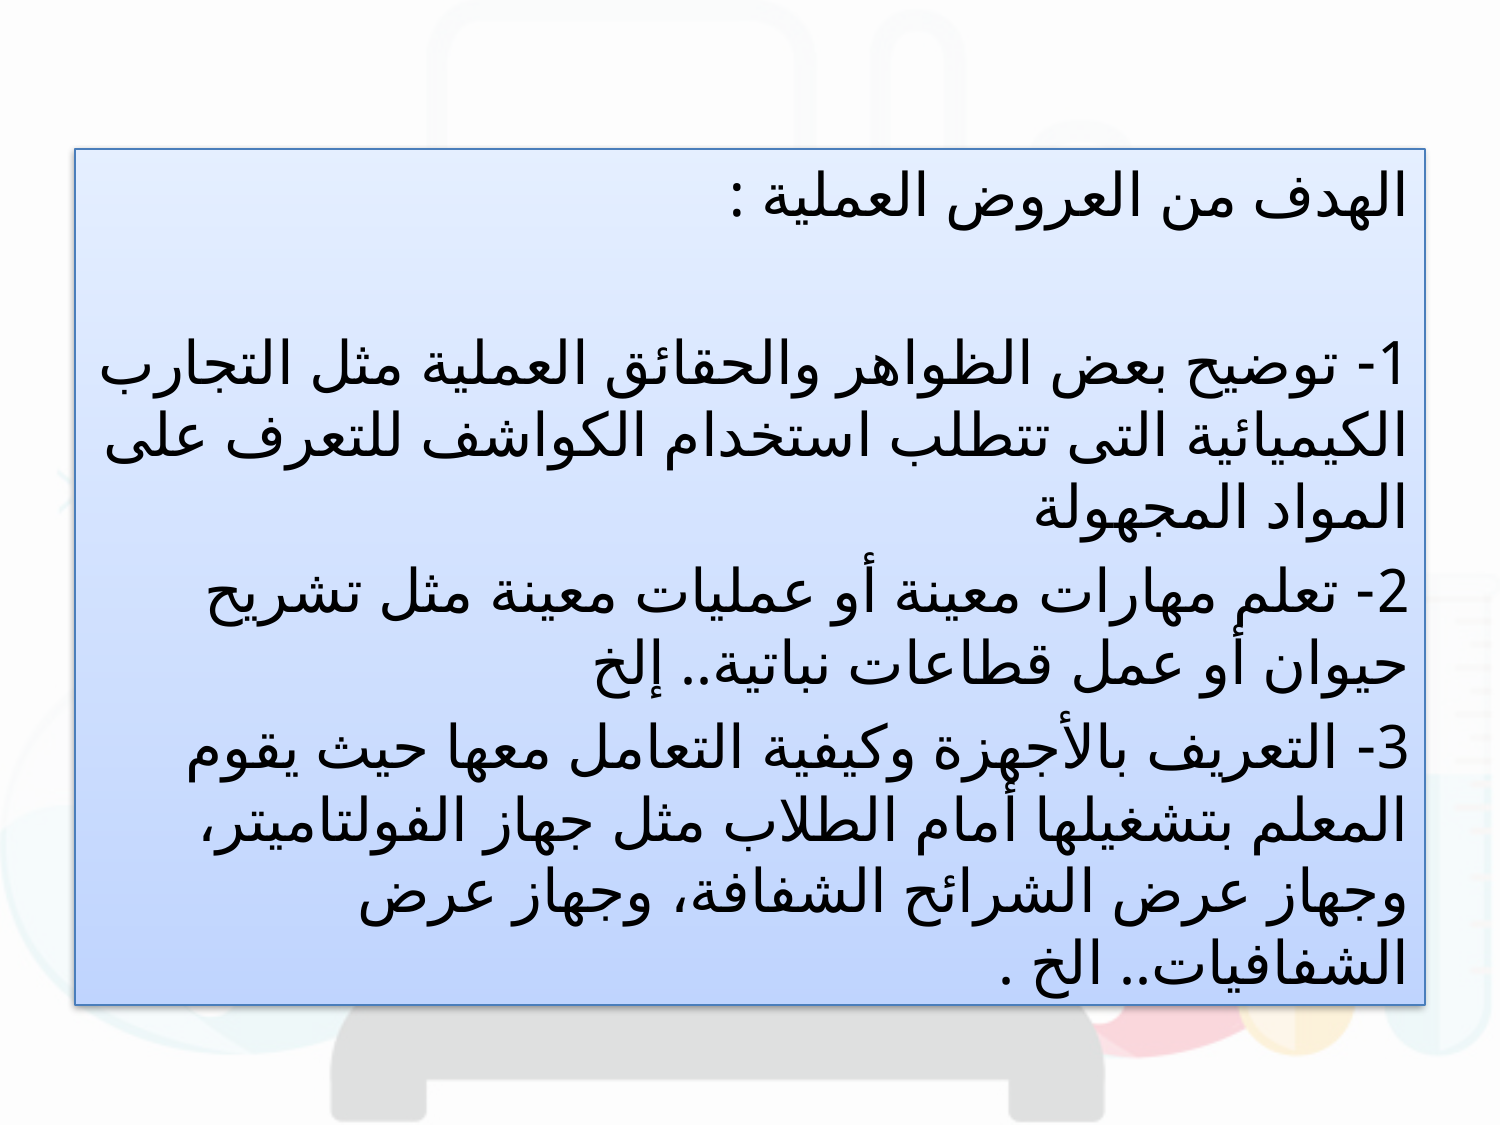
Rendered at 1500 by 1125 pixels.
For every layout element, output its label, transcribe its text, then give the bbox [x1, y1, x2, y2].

list الهدف من العروض العملية : 1- توضيح بعض الظواهر والحقائق العملية مثل التجارب الكيميائية التى تتطلب استخدام الكواشف للتعرف على المواد المجهولة 2- تعلم مهارات معينة أو عمليات معينة مثل تشريح حيوان أو عمل قطاعات نباتية.. إلخ 3- التعريف بالأجهزة وكيفية التعامل معها حيث يقوم المعلم بتشغيلها أمام الطلاب مثل جهاز الفولتاميتر، وجهاز عرض الشرائح الشفافة، وجهاز عرض الشفافيات.. الخ . [74, 148, 1426, 1006]
